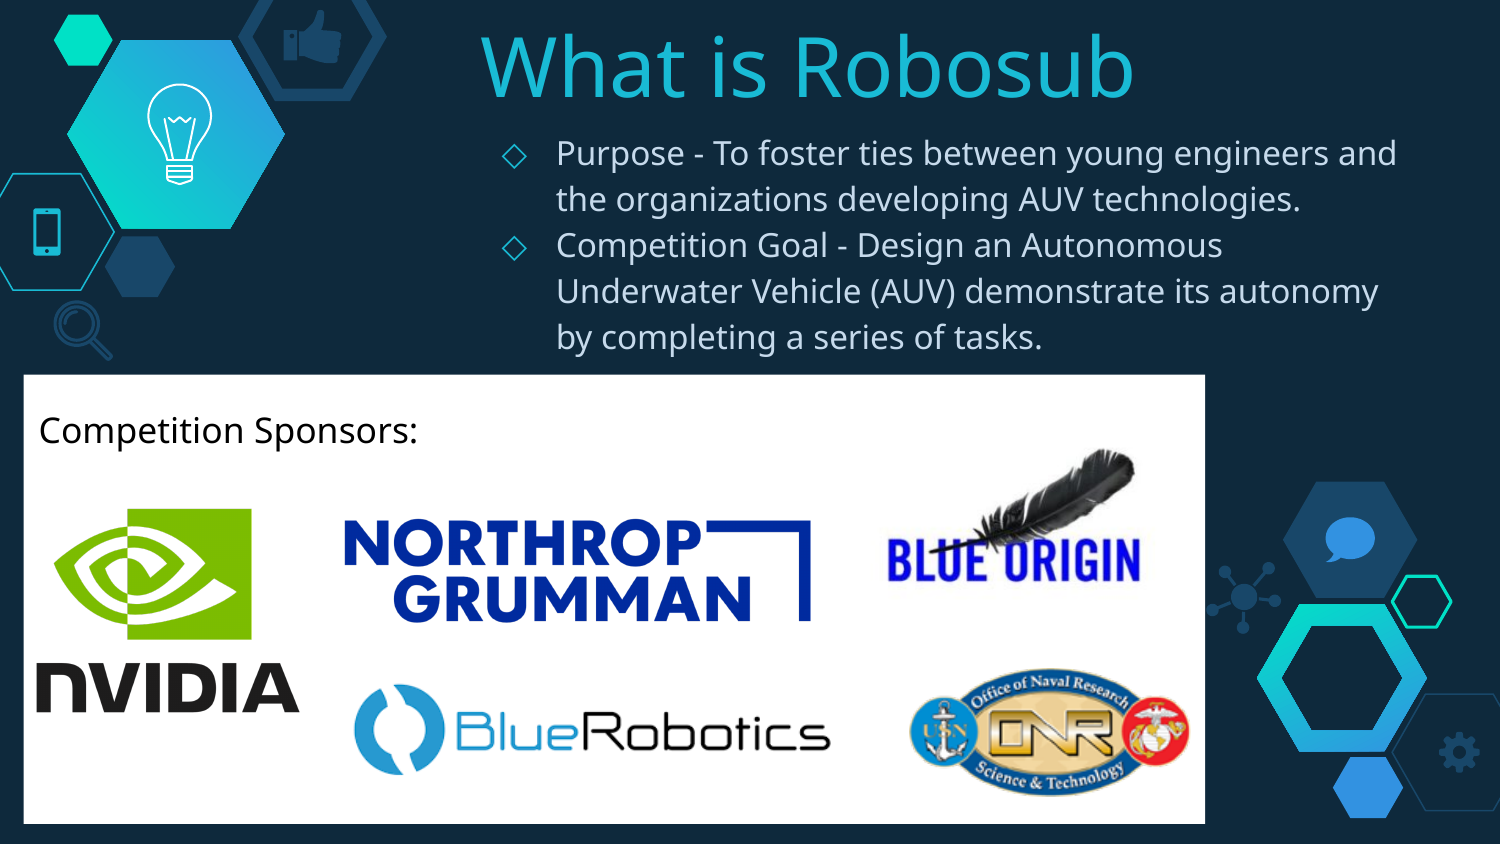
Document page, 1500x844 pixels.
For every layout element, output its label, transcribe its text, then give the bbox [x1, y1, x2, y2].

text_box Competition Sponsors: [23, 392, 493, 466]
picture [0, 421, 1186, 801]
title What is Robosub [465, 22, 1277, 111]
text_box [23, 374, 1206, 824]
list Purpose - To foster ties between young engineers and the organizations developing AUV technologies. Competition Goal - Design an Autonomous Underwater Vehicle (AUV) demonstrate its autonomy by completing a series of tasks. [465, 111, 1423, 363]
picture [909, 668, 1191, 797]
